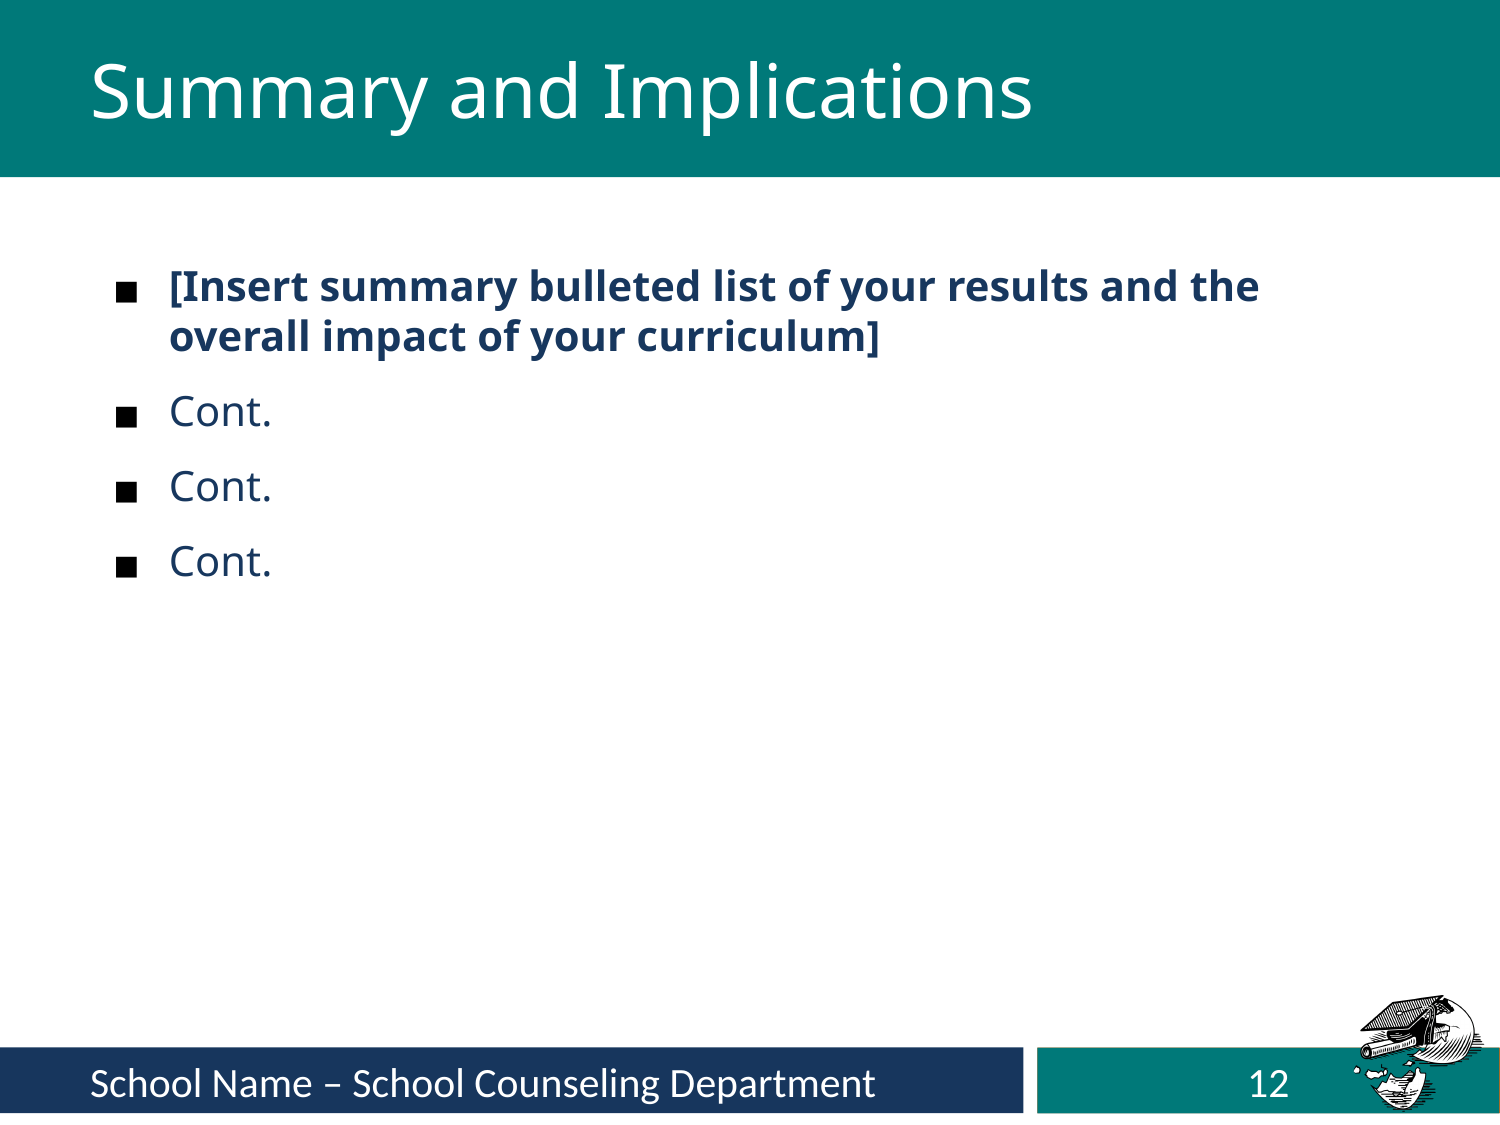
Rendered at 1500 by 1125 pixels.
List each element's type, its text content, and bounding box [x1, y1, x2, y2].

list [Insert summary bulleted list of your results and the overall impact of your curriculum] Cont. Cont. Cont. [97, 252, 1403, 973]
slide_number 12 [1492, 1047, 1500, 1114]
title Summary and Implications [0, 0, 1500, 178]
slide_number 12 [1037, 1047, 1342, 1114]
footer School Name – School Counseling Department [0, 1047, 1023, 1114]
picture [1348, 990, 1489, 1114]
